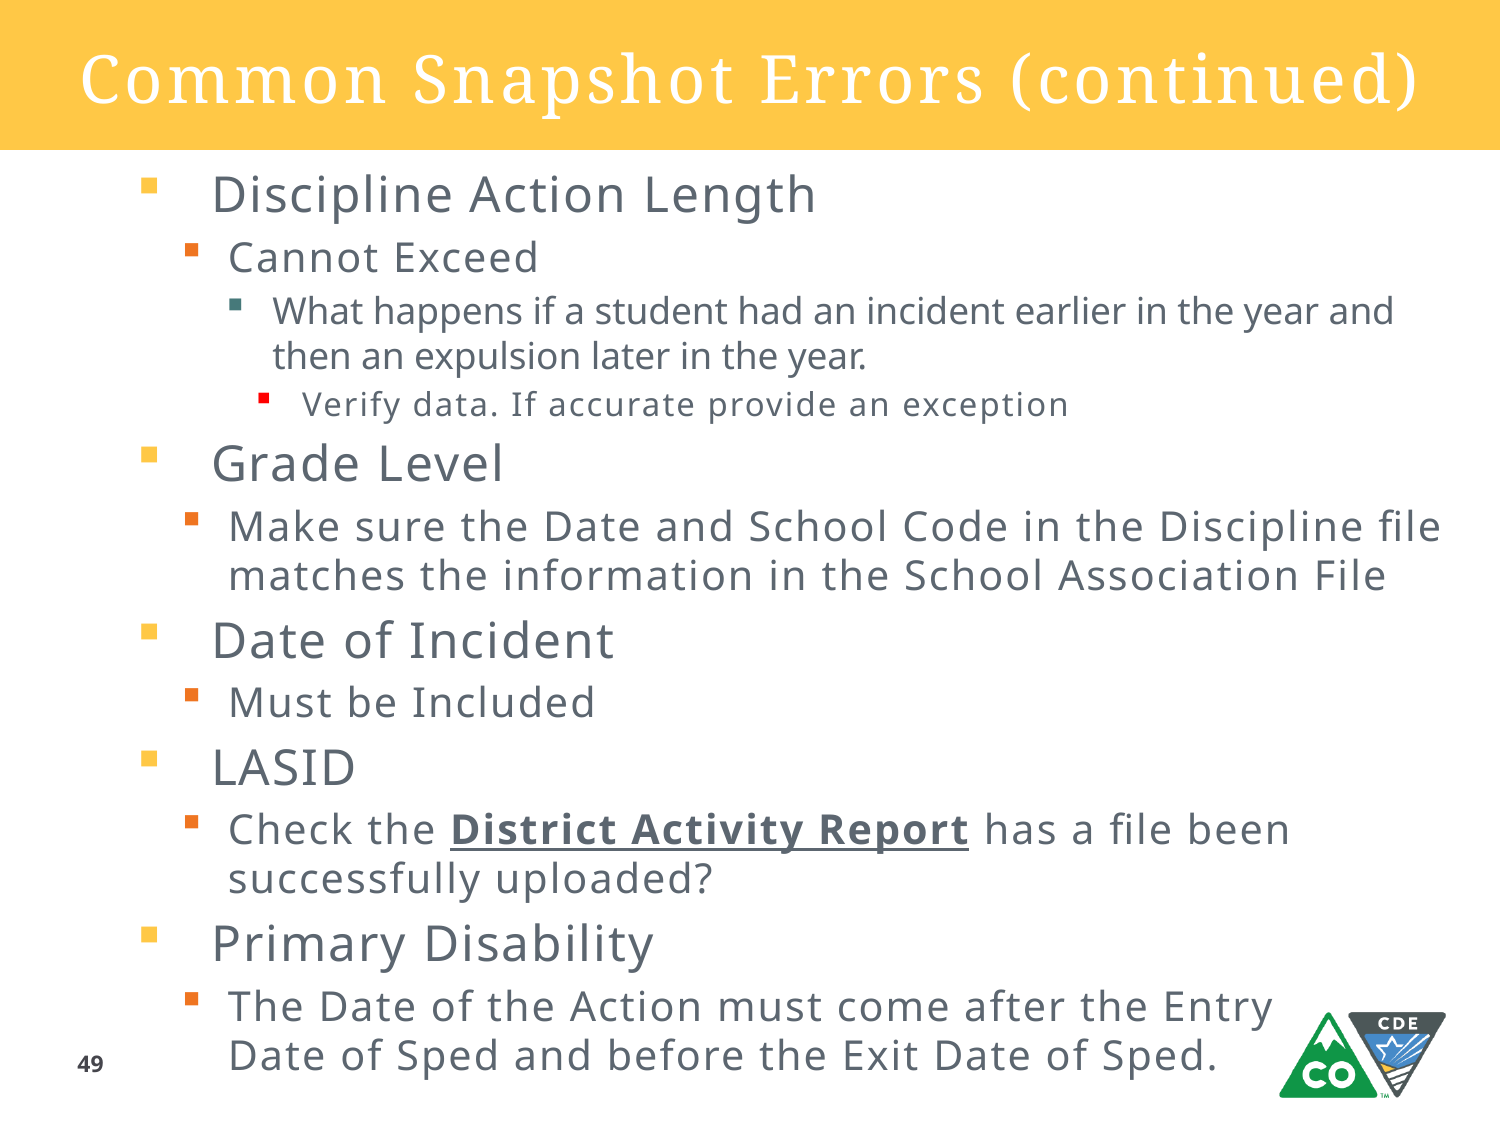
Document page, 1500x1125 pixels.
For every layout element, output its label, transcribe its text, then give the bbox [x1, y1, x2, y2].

list Discipline Action Length Cannot Exceed What happens if a student had an incident earlier in the year and then an expulsion later in the year. Verify data. If accurate provide an exception Grade Level Make sure the Date and School Code in the Discipline file matches the information in the School Association File Date of Incident Must be Included LASID Check the District Activity Report has a file been successfully uploaded? Primary Disability The Date of the Action must come after the Entry Date of Sped and before the Exit Date of Sped. [62, 155, 1470, 1104]
title Common Snapshot Errors (continued) [62, 27, 1438, 126]
